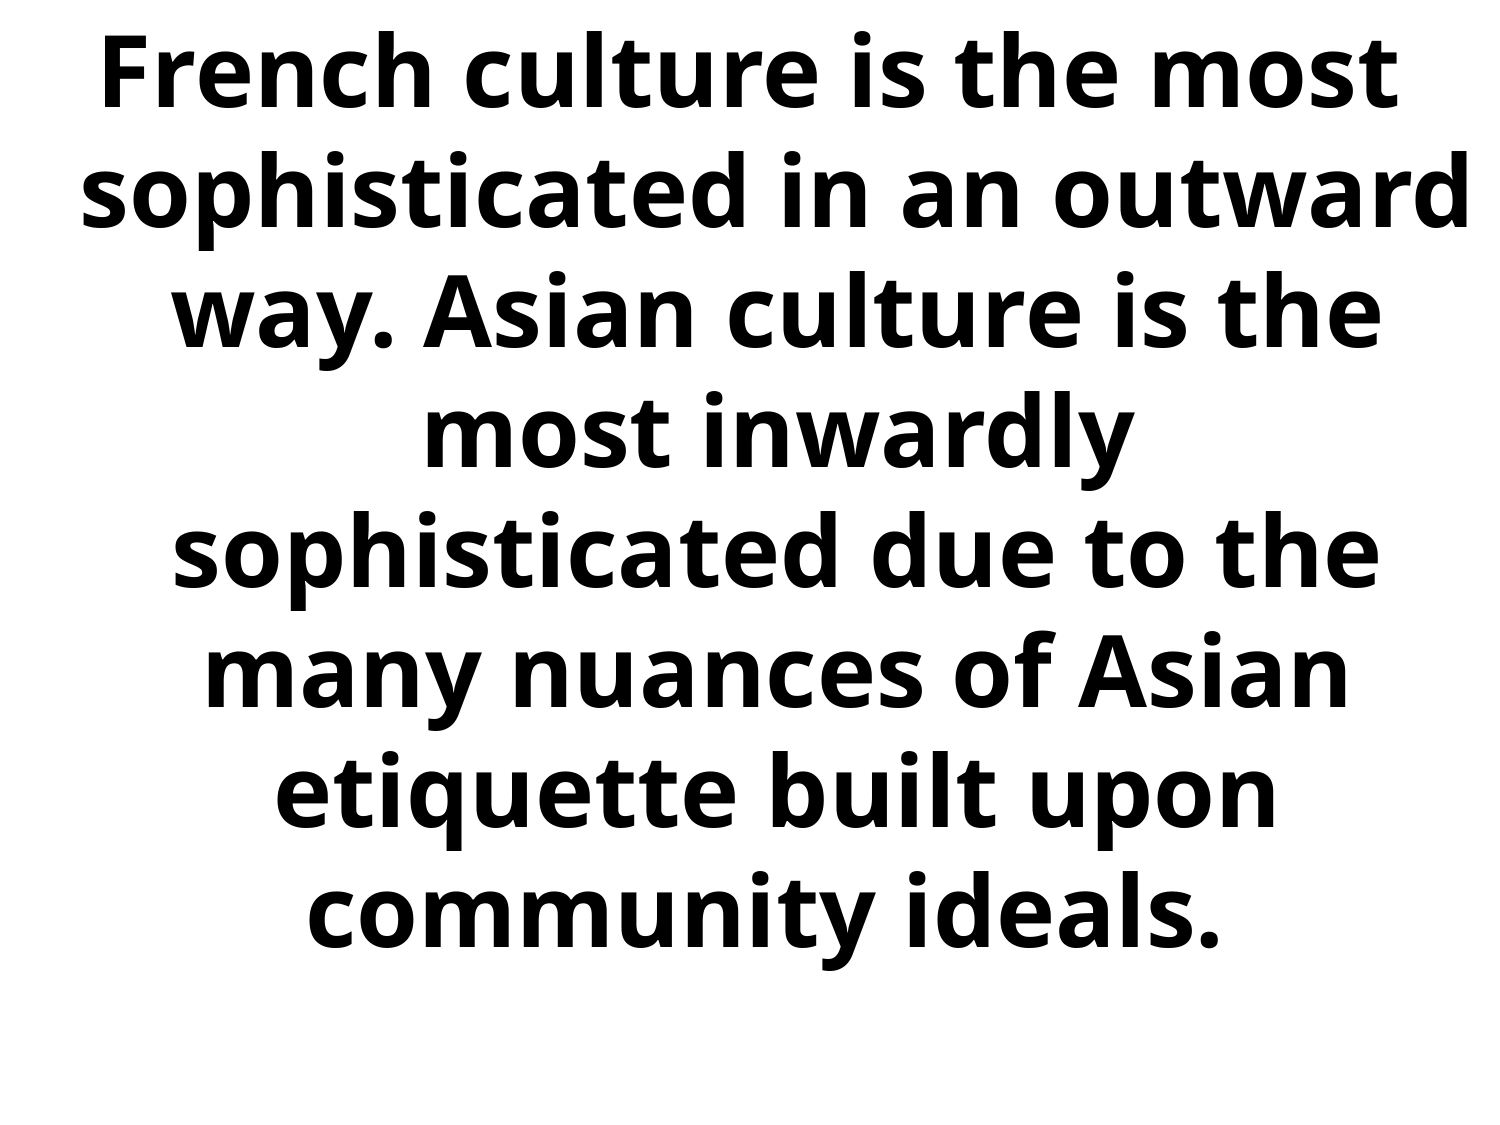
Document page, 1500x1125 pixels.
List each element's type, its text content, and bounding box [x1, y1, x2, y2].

list French culture is the most sophisticated in an outward way. Asian culture is the most inwardly sophisticated due to the many nuances of Asian etiquette built upon community ideals. [0, 0, 1500, 1125]
